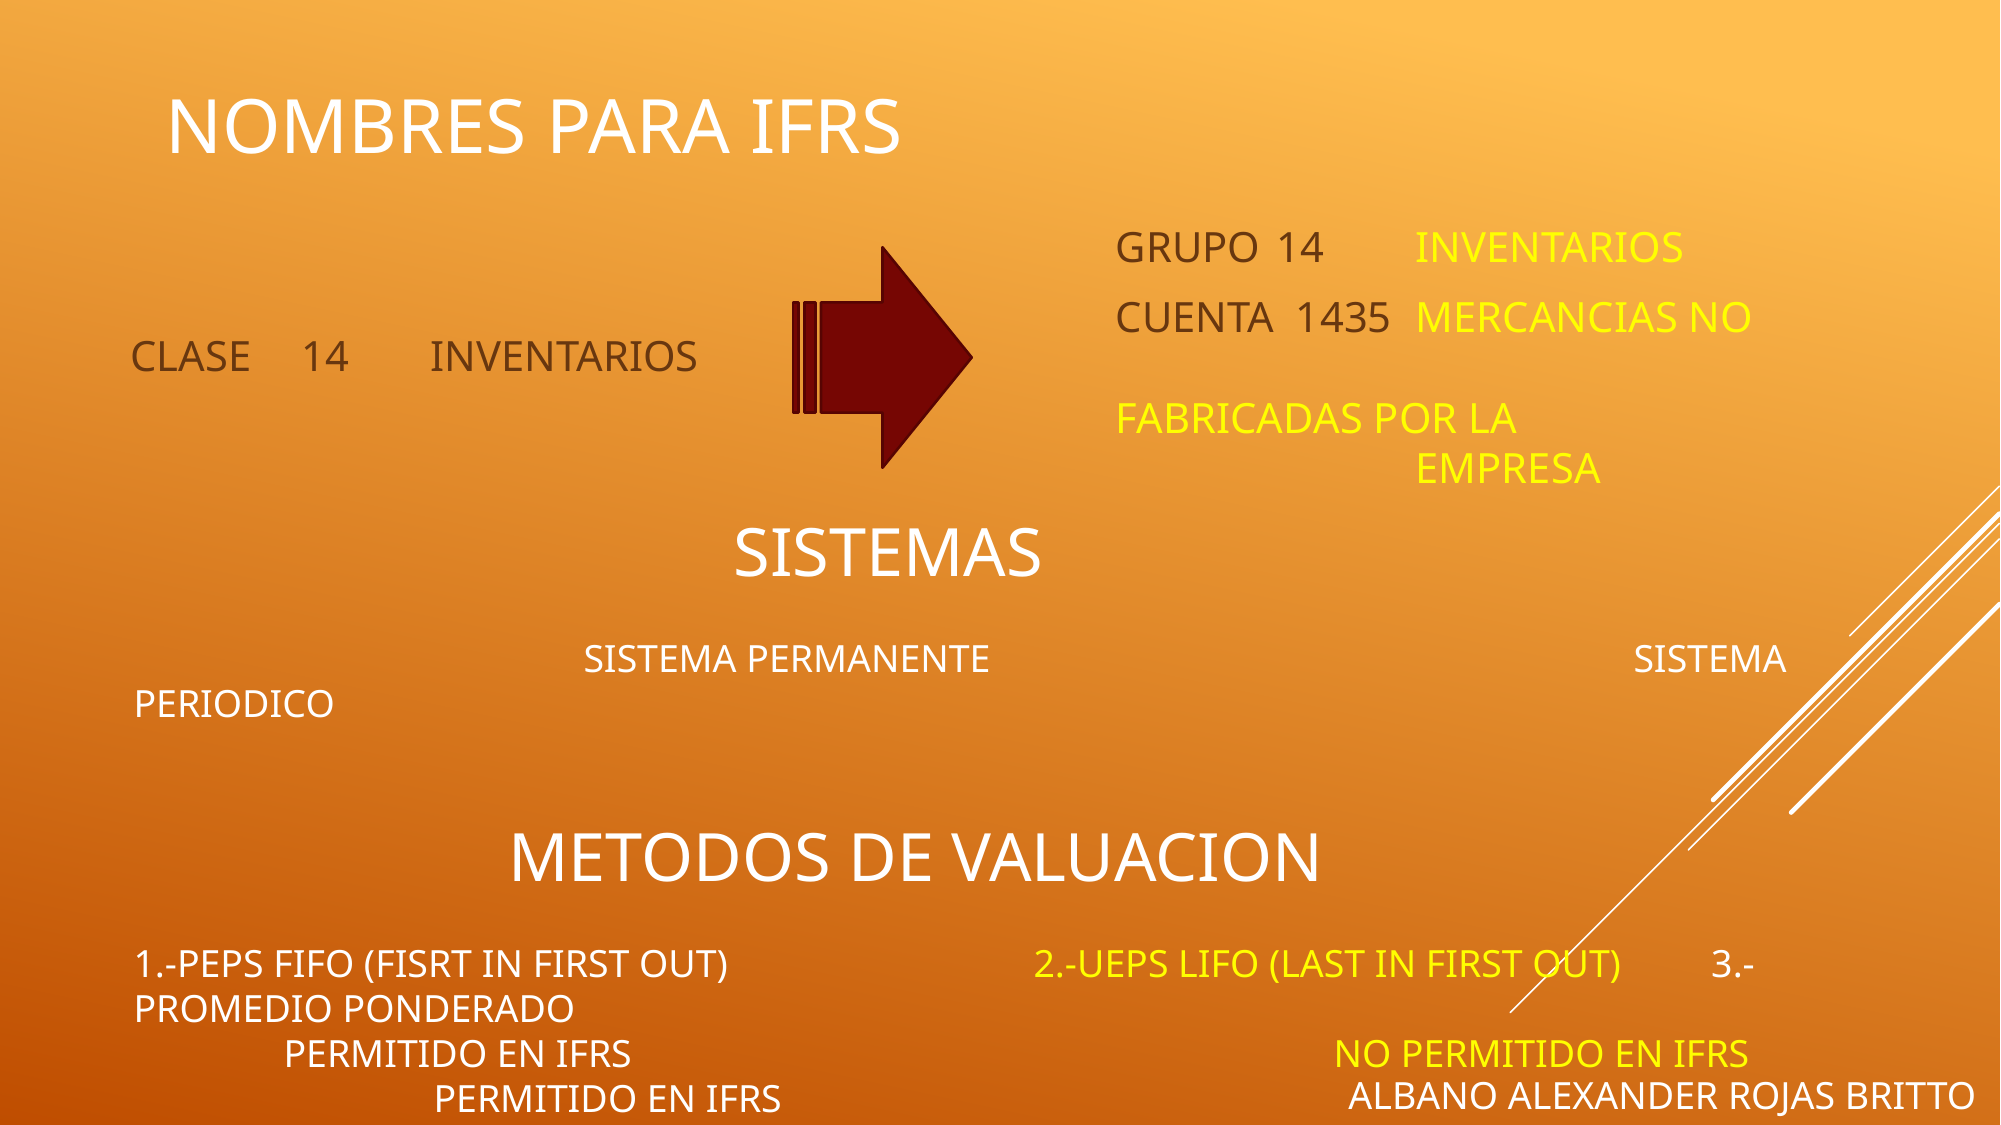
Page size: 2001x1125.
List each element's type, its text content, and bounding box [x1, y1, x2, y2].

list GRUPO 14 INVENTARIOS CUENTA 1435 MERCANCIAS NO FABRICADAS POR LA EMPRESA [1100, 37, 1911, 533]
list CLASE 14 INVENTARIOS [115, 180, 926, 436]
text_box SISTEMAS SISTEMA PERMANENTE SISTEMA PERIODICO METODOS DE VALUACION 1.-PEPS FIFO (FISRT IN FIRST OUT) 2.-UEPS LIFO (LAST IN FIRST OUT) 3.-PROMEDIO PONDERADO PERMITIDO EN IFRS NO PERMITIDO EN IFRS PERMITIDO EN IFRS [118, 502, 1899, 1125]
text_box [819, 245, 973, 469]
title NOMBRES PARA IFRS [150, 0, 1551, 248]
text_box ALBANO ALEXANDER ROJAS BRITTO [1899, 1064, 1992, 1125]
text_box [803, 301, 817, 414]
text_box [792, 301, 800, 414]
